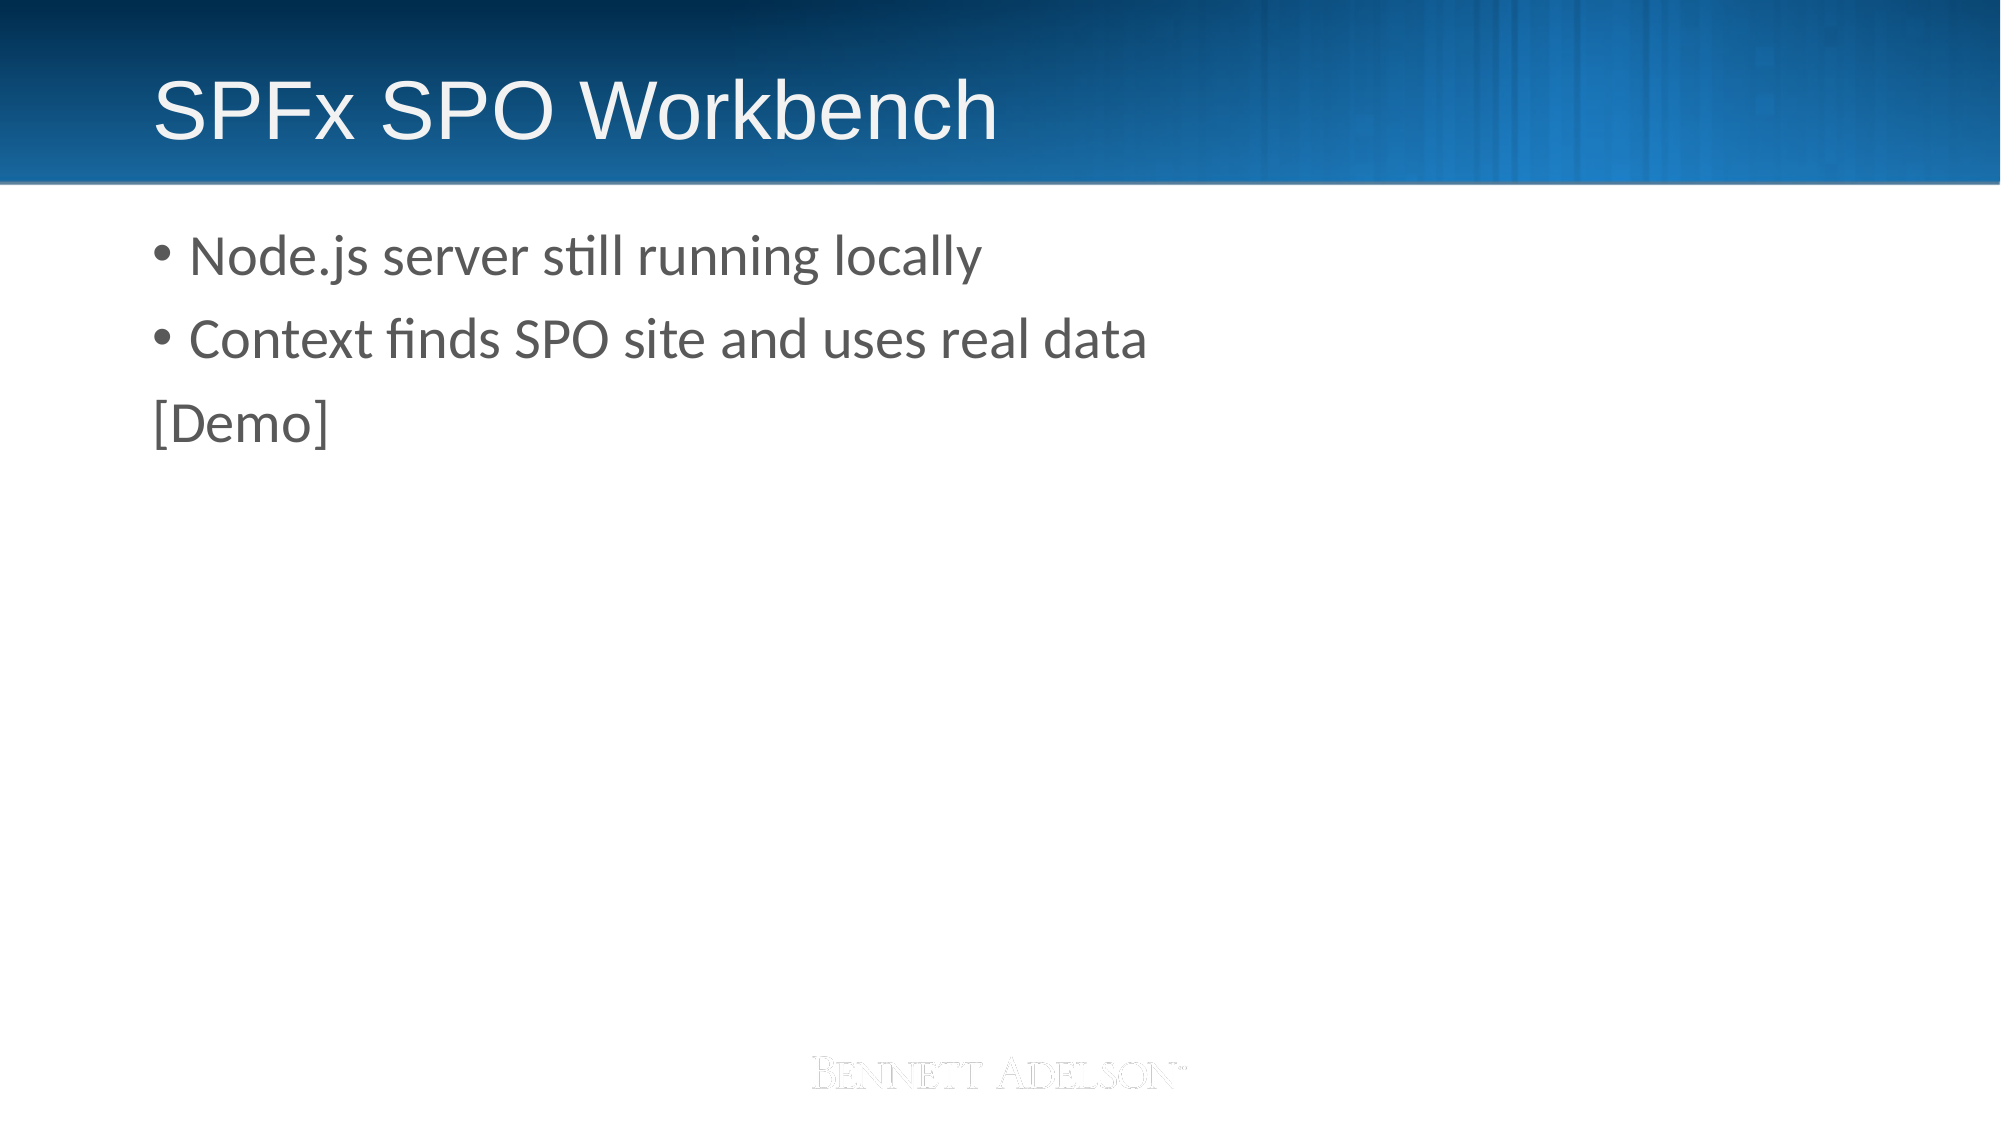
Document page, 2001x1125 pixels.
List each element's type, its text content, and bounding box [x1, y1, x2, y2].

title SPFx SPO Workbench [137, 59, 1863, 166]
list Node.js server still running locally Context finds SPO site and uses real data [Demo] [137, 217, 1863, 1014]
picture [0, 0, 2001, 1125]
